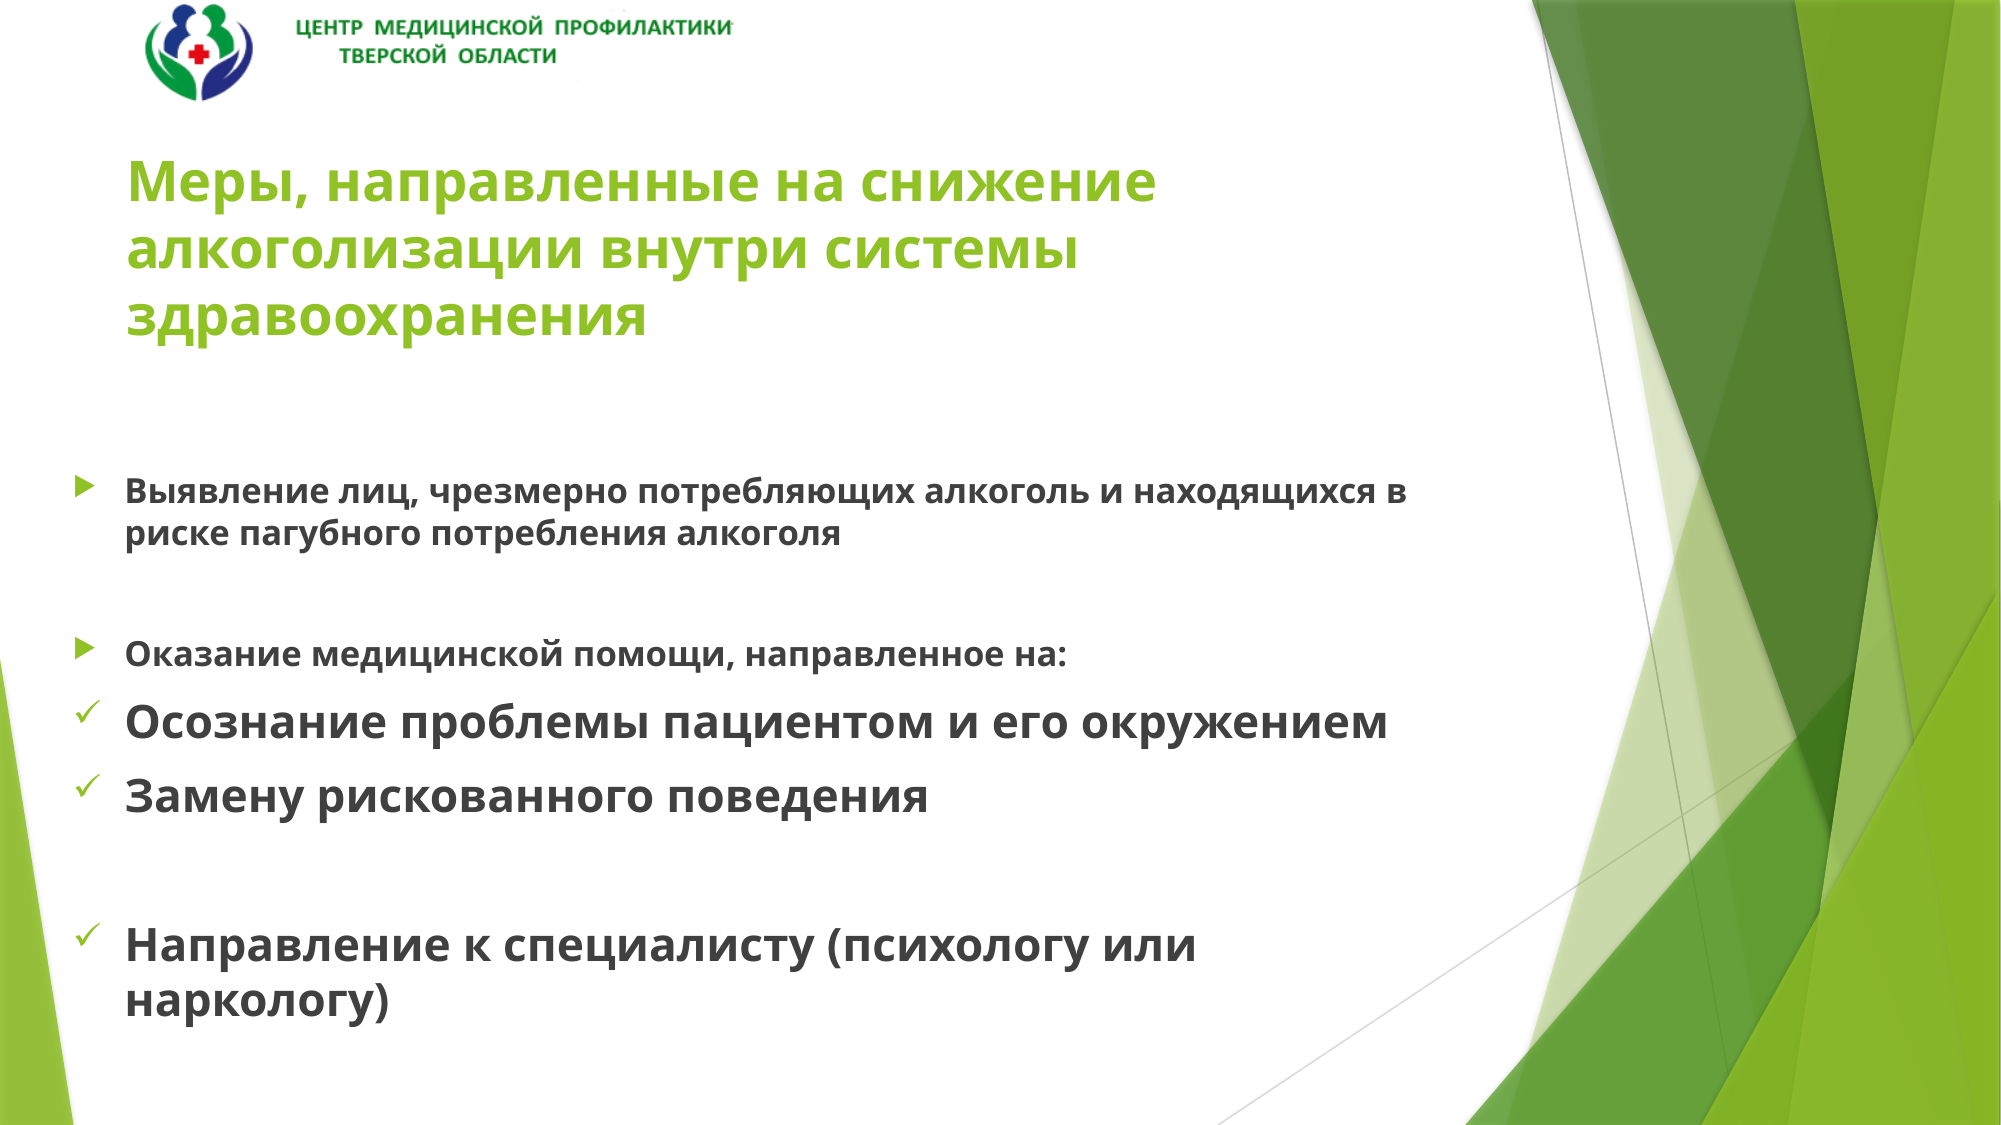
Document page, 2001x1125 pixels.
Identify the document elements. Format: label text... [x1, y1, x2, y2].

list Выявление лиц, чрезмерно потребляющих алкоголь и находящихся в риске пагубного потребления алкоголя Оказание медицинской помощи, направленное на: Осознание проблемы пациентом и его окружением Замену рискованного поведения Направление к специалисту (психологу или наркологу) [57, 401, 1468, 1038]
title Меры, направленные на снижение алкоголизации внутри системы здравоохранения [111, 137, 1522, 355]
picture [142, 4, 743, 104]
